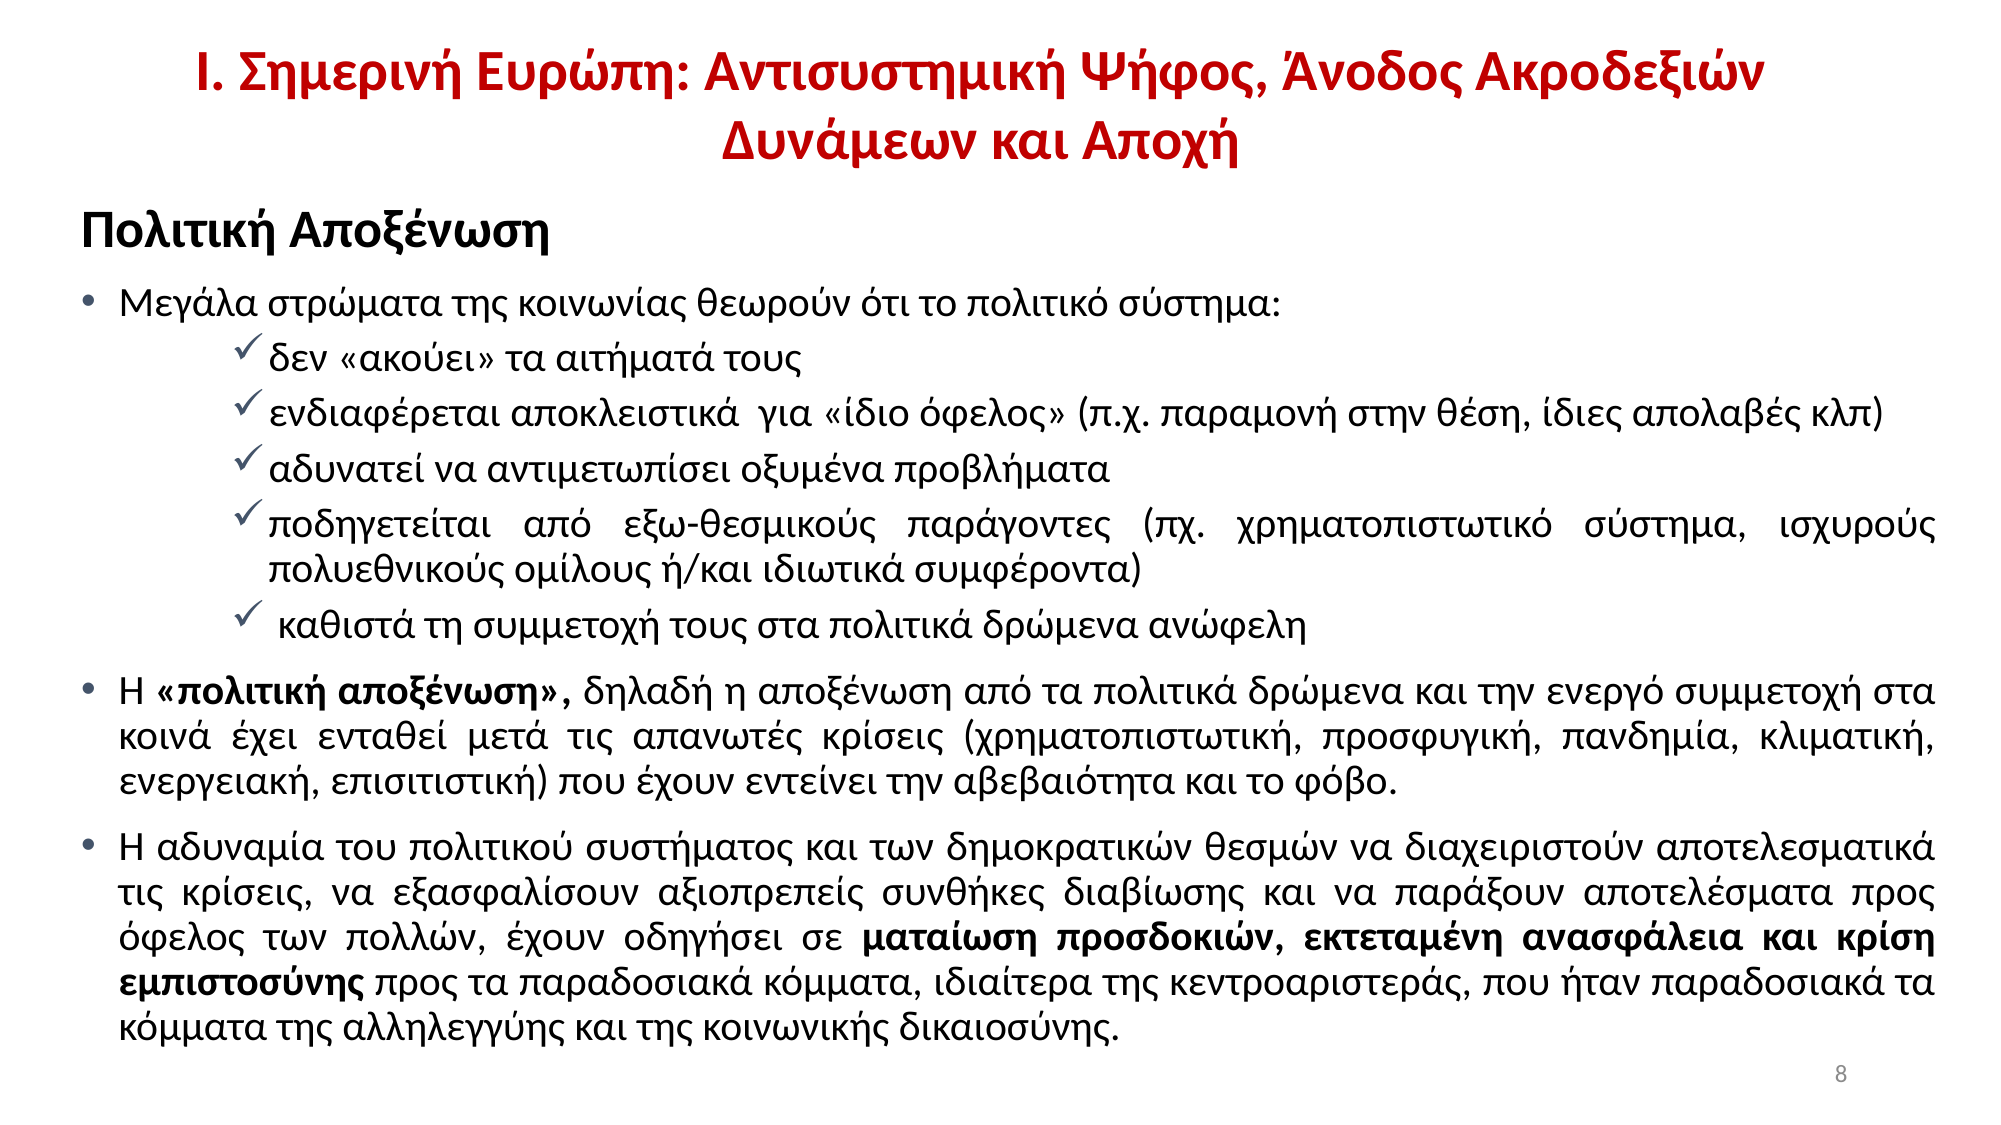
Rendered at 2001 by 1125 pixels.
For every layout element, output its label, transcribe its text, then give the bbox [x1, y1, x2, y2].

slide_number 8 [1412, 1042, 1863, 1103]
list Πολιτική Αποξένωση Μεγάλα στρώματα της κοινωνίας θεωρούν ότι το πολιτικό σύστημα: δεν «ακούει» τα αιτήματά τους ενδιαφέρεται αποκλειστικά για «ίδιο όφελος» (π.χ. παραμονή στην θέση, ίδιες απολαβές κλπ) αδυνατεί να αντιμετωπίσει οξυμένα προβλήματα ποδηγετείται από εξω-θεσμικούς παράγοντες (πχ. χρηματοπιστωτικό σύστημα, ισχυρούς πολυεθνικούς ομίλους ή/και ιδιωτικά συμφέροντα) καθιστά τη συμμετοχή τους στα πολιτικά δρώμενα ανώφελη Η «πολιτική αποξένωση», δηλαδή η αποξένωση από τα πολιτικά δρώμενα και την ενεργό συμμετοχή στα κοινά έχει ενταθεί μετά τις απανωτές κρίσεις (χρηματοπιστωτική, προσφυγική, πανδημία, κλιματική, ενεργειακή, επισιτιστική) που έχουν εντείνει την αβεβαιότητα και το φόβο. Η αδυναμία του πολιτικού συστήματος και των δημοκρατικών θεσμών να διαχειριστούν αποτελεσματικά τις κρίσεις, να εξασφαλίσουν αξιοπρεπείς συνθήκες διαβίωσης και να παράξουν αποτελέσματα προς όφελος των πολλών, έχουν οδηγήσει σε ματαίωση προσδοκιών, εκτεταμένη ανασφάλεια και κρίση εμπιστοσύνης προς τα παραδοσιακά κόμματα, ιδιαίτερα της κεντροαριστεράς, που ήταν παραδοσιακά τα κόμματα της αλληλεγγύης και της κοινωνικής δικαιοσύνης. [65, 193, 1952, 1101]
text_box Ι. Σημερινή Ευρώπη: Αντισυστημική Ψήφος, Άνοδος Ακροδεξιών Δυνάμεων και Αποχή [51, 24, 1911, 179]
